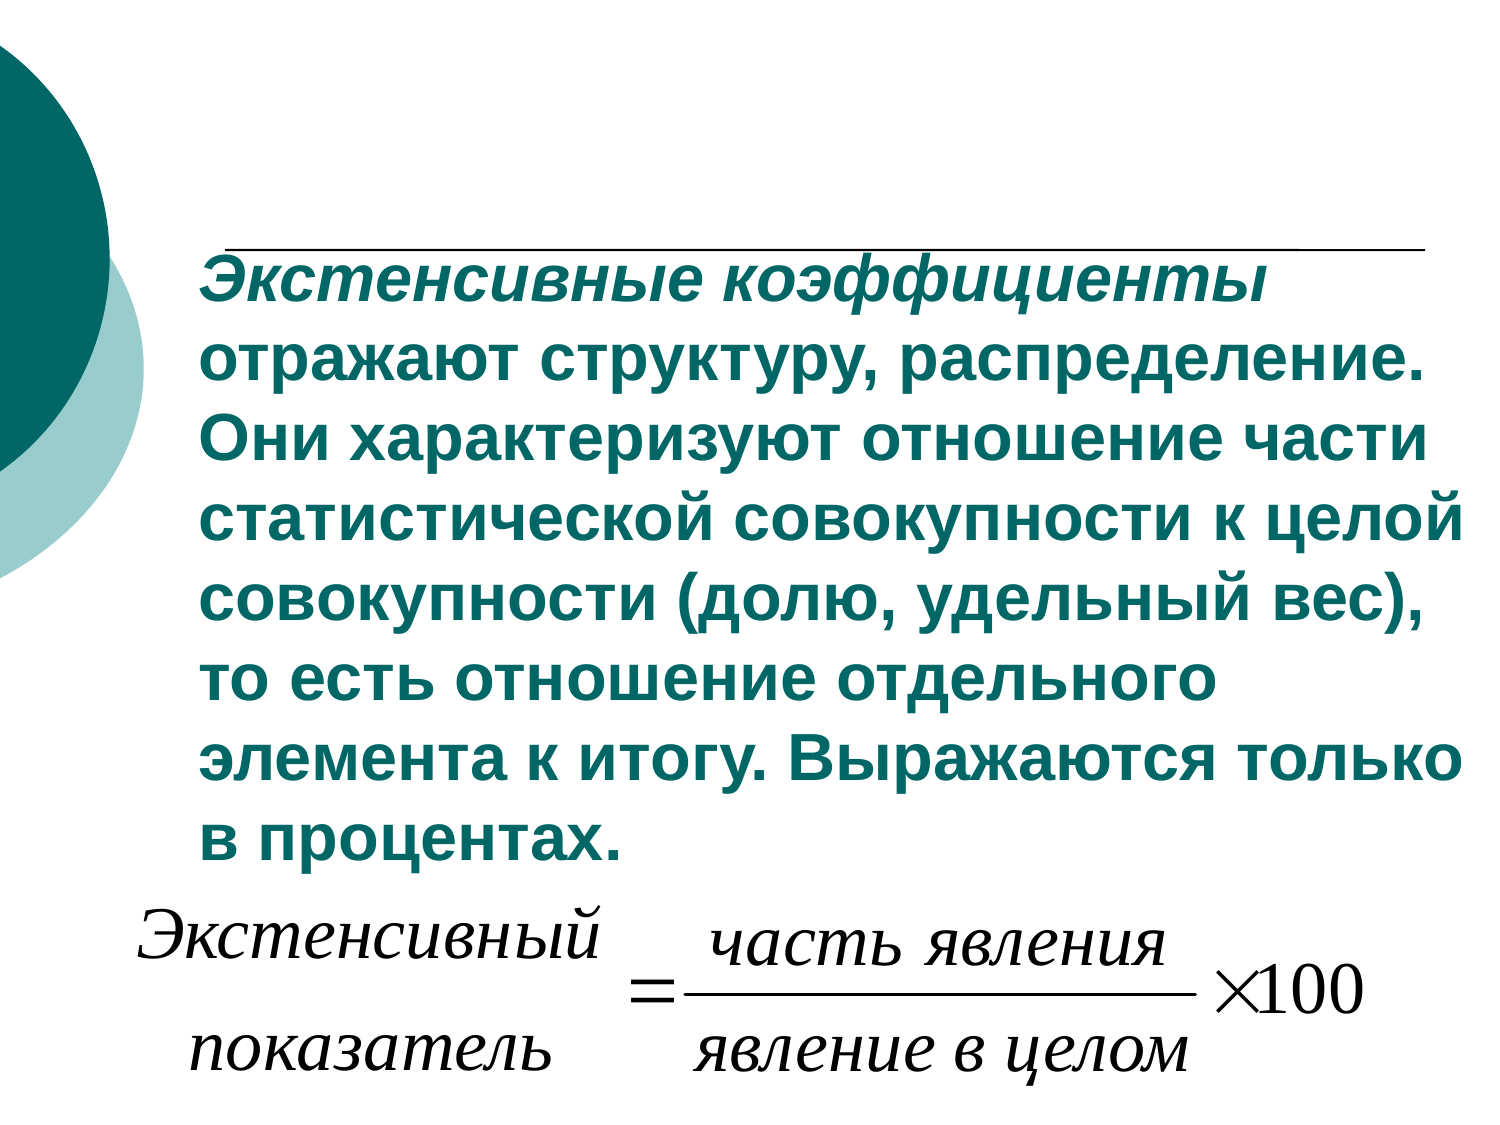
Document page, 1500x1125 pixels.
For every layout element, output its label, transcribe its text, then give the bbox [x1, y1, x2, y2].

title Экстенсивные коэффициенты отражают структуру, распределение. Они характеризуют отношение части статистической совокупности к целой совокупности (долю, удельный вес), то есть отношение отдельного элемента к итогу. Выражаются только в процентах. [183, 245, 1500, 882]
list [124, 889, 1376, 1107]
